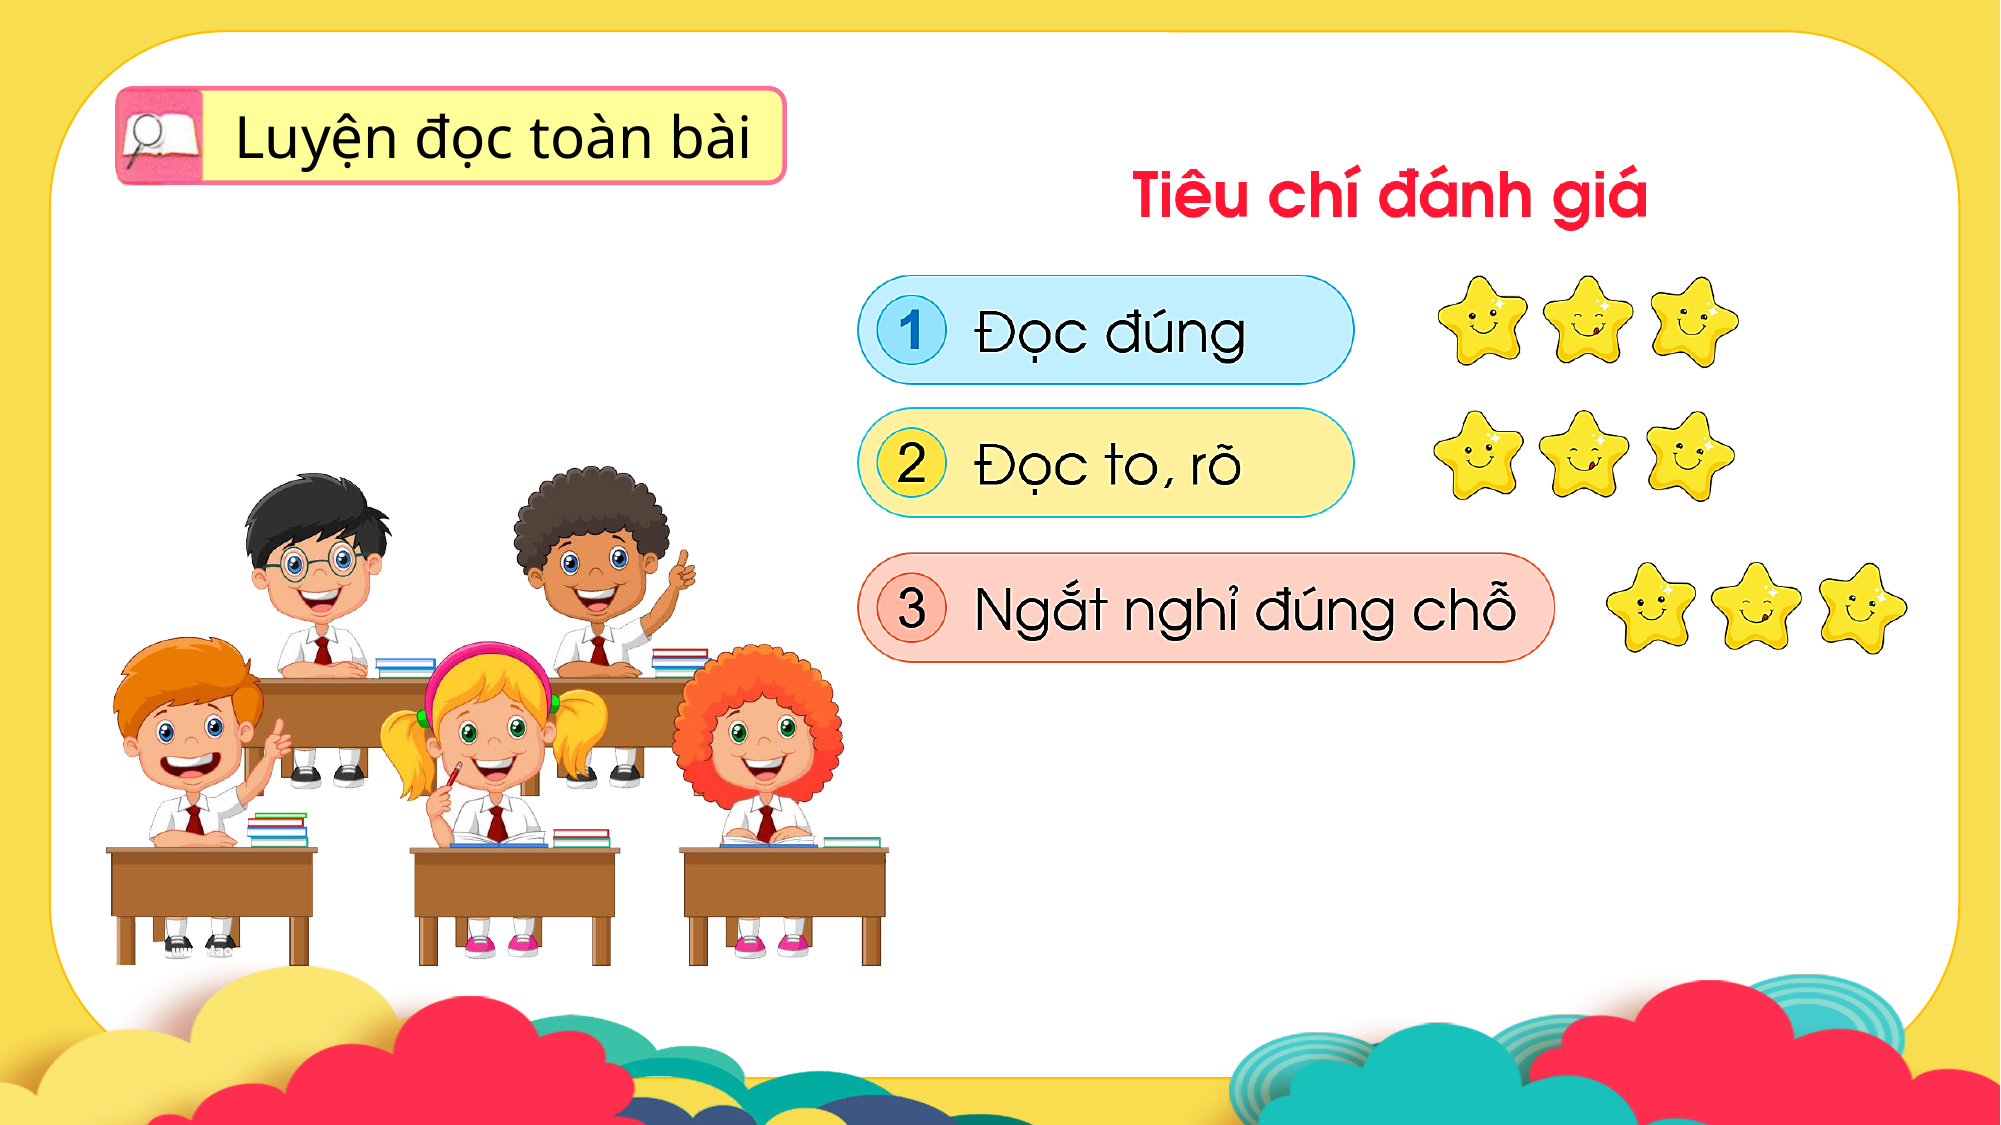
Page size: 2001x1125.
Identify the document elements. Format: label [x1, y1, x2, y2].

picture [0, 0, 2000, 1125]
text_box [105, 79, 785, 192]
